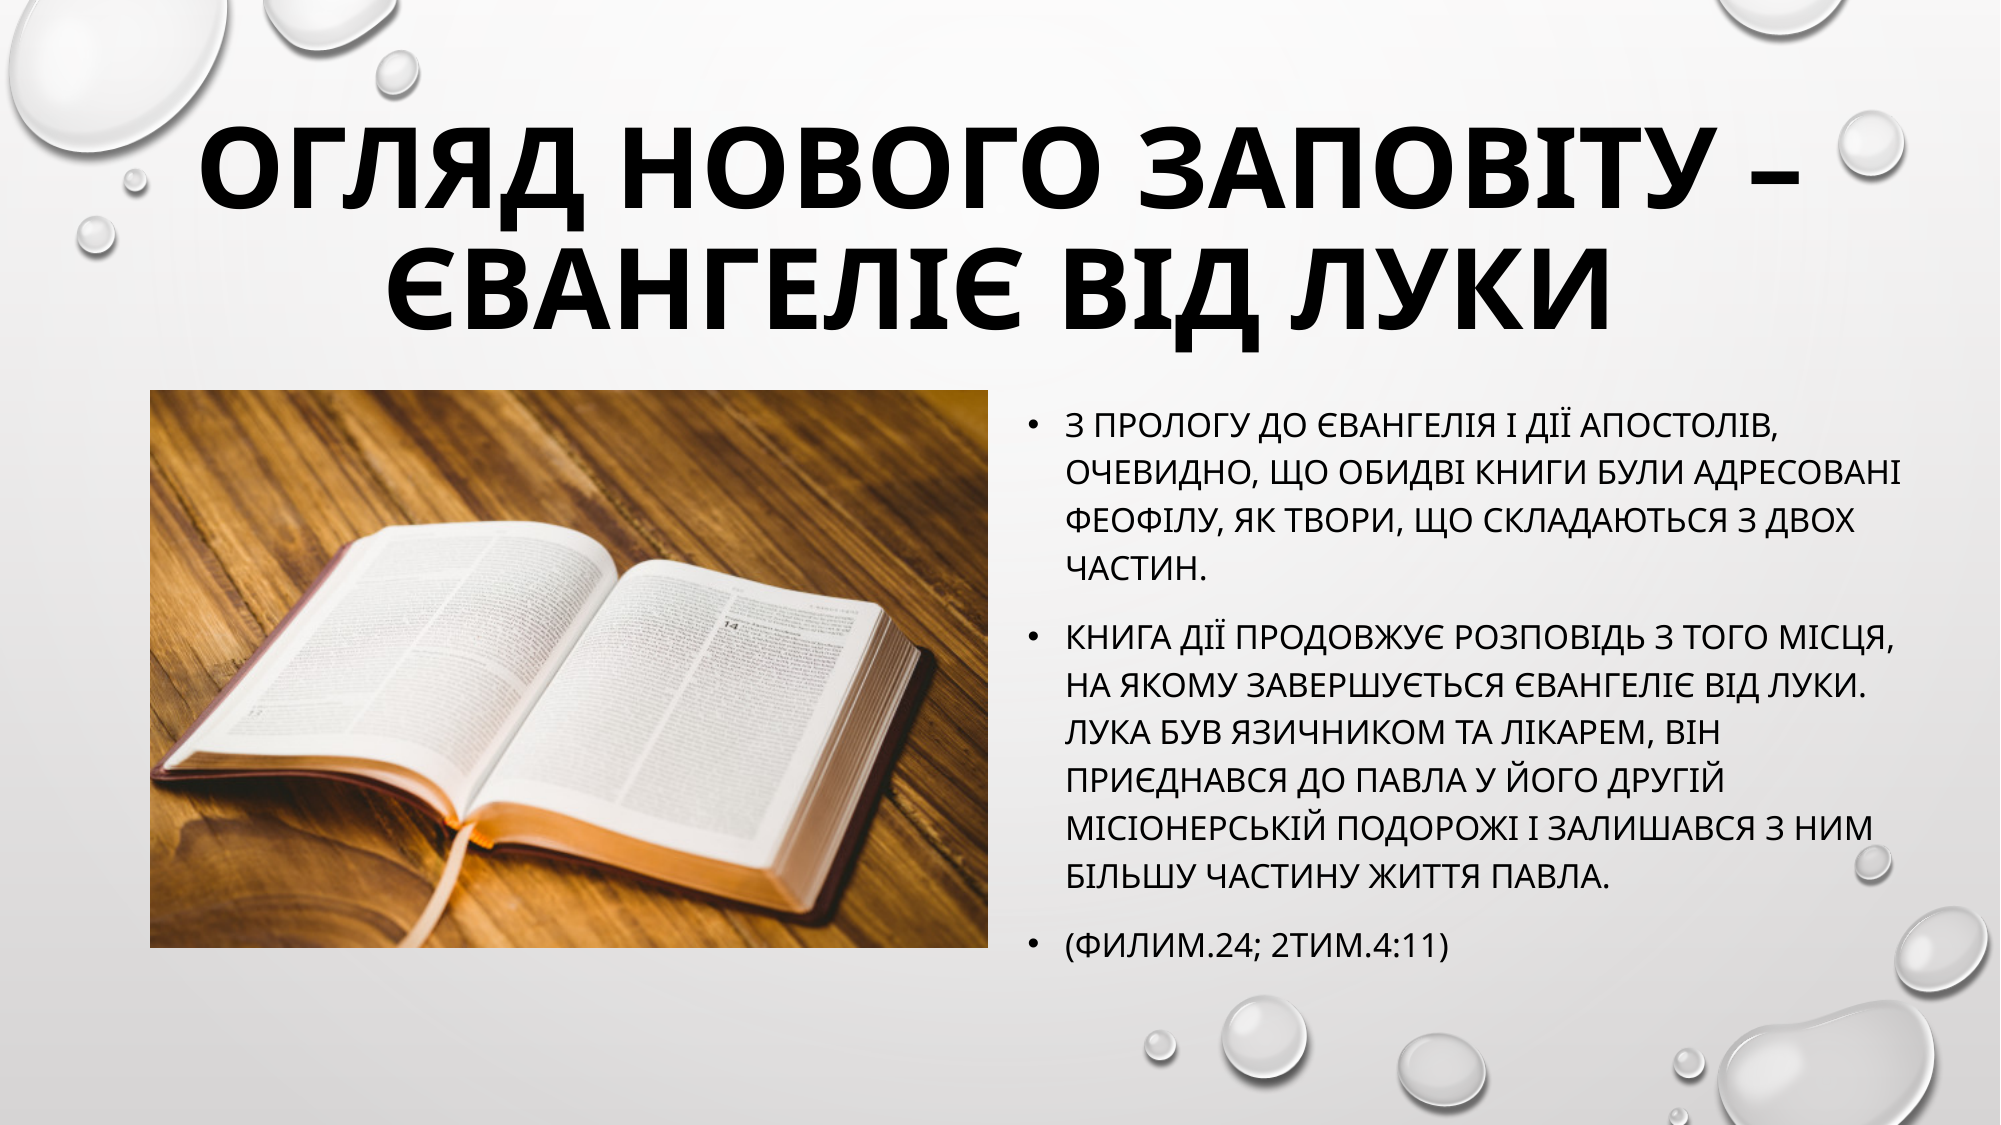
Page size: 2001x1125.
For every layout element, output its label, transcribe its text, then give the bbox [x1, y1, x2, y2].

picture [0, 0, 2000, 1125]
title Огляд Нового Заповіту – Євангеліє від Луки [149, 101, 1851, 364]
list З прологу до Євангелія і Дії апостолів, очевидно, що обидві книги були адресовані Феофілу, як твори, що складаються з двох частин. Книга Дії продовжує розповідь з того місця, на якому завершується Євангеліє від Луки. Лука був язичником та лікарем, він приєднався до Павла у його другій місіонерській подорожі і залишався з ним більшу частину життя Павла. (Филим.24; 2Тим.4:11) [1012, 388, 1948, 989]
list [149, 389, 988, 949]
